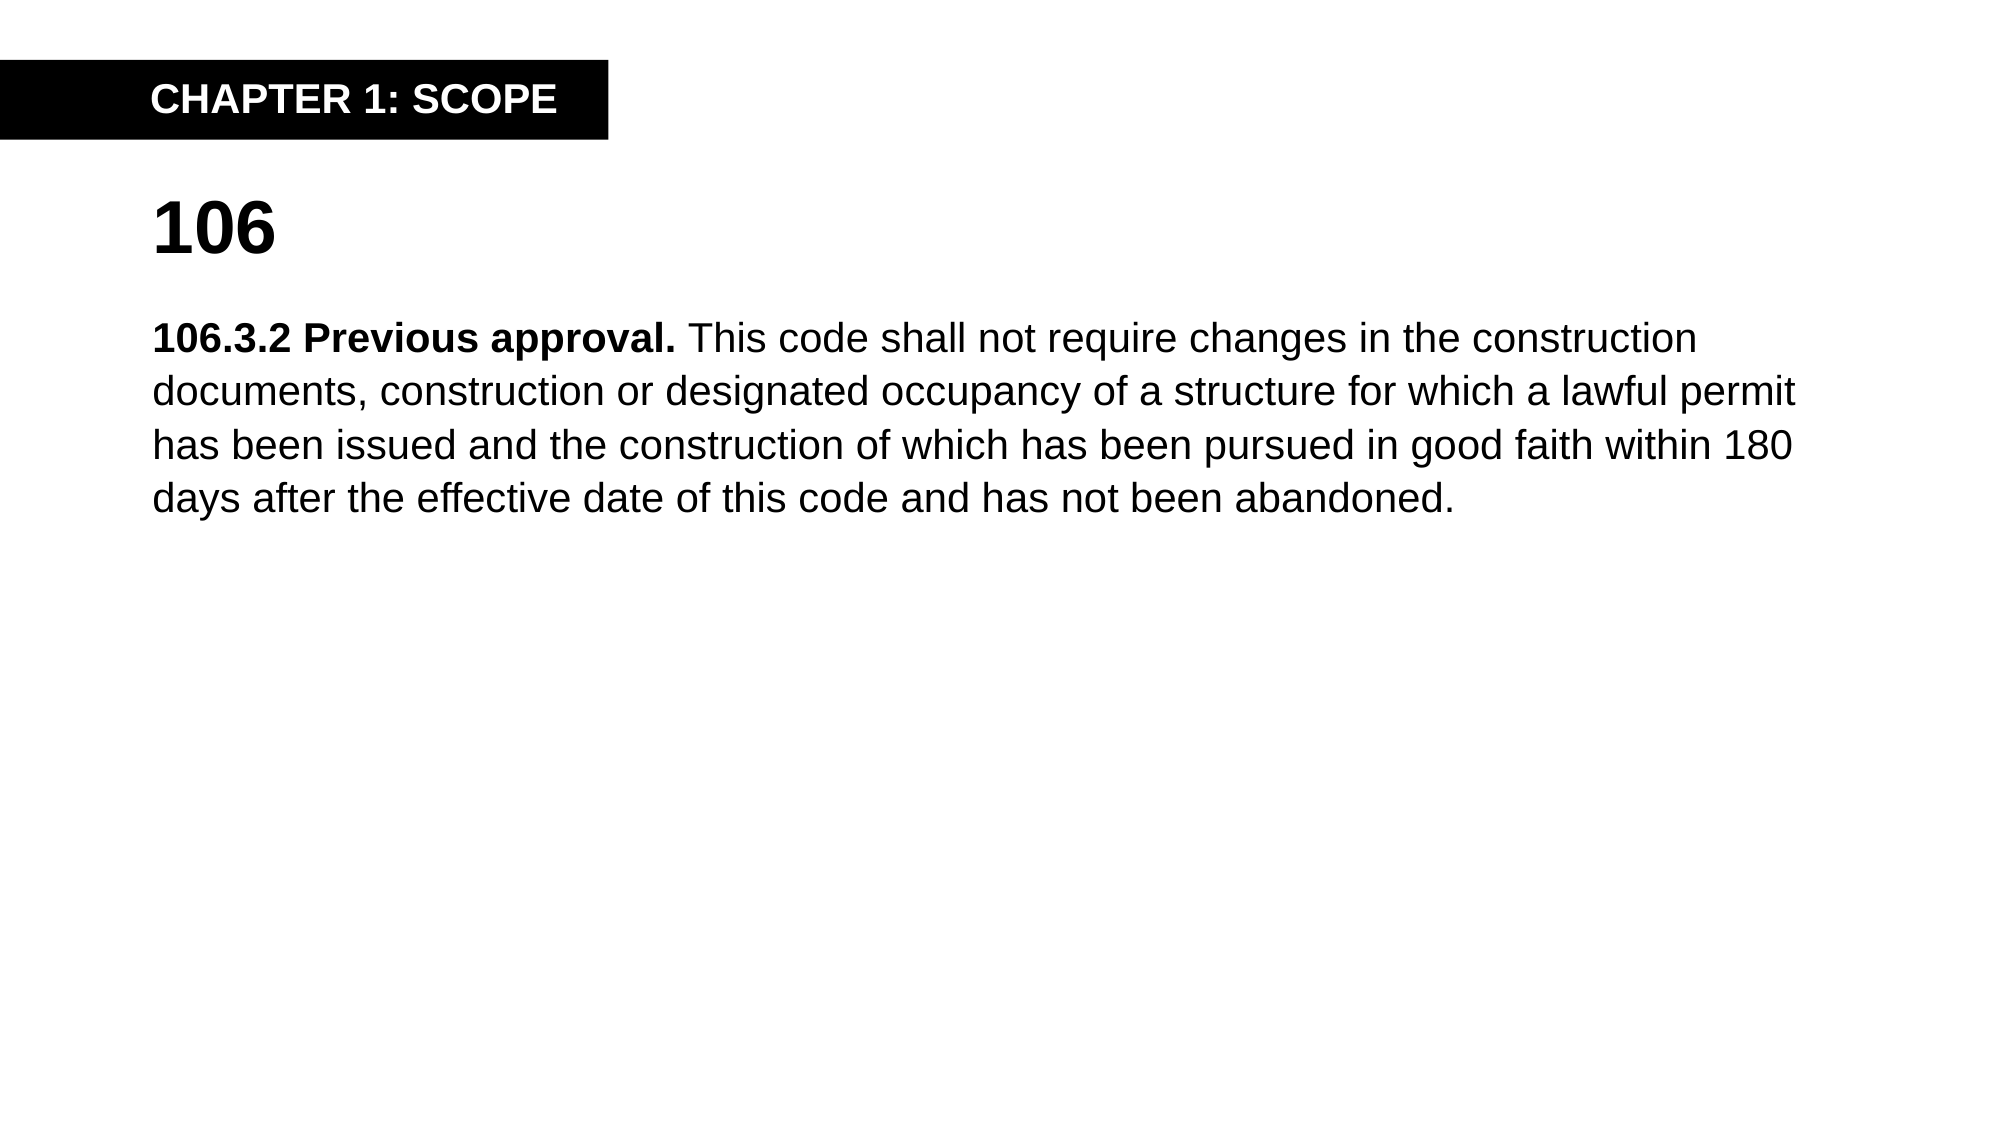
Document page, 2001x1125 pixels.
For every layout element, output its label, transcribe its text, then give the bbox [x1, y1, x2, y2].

list CHAPTER 1: SCOPE [0, 59, 609, 140]
title 106 [137, 139, 1863, 278]
list 106.3.2 Previous approval. This code shall not require changes in the construction documents, construction or designated occupancy of a structure for which a lawful permit has been issued and the construction of which has been pursued in good faith within 180 days after the effective date of this code and has not been abandoned. [137, 299, 1863, 1014]
